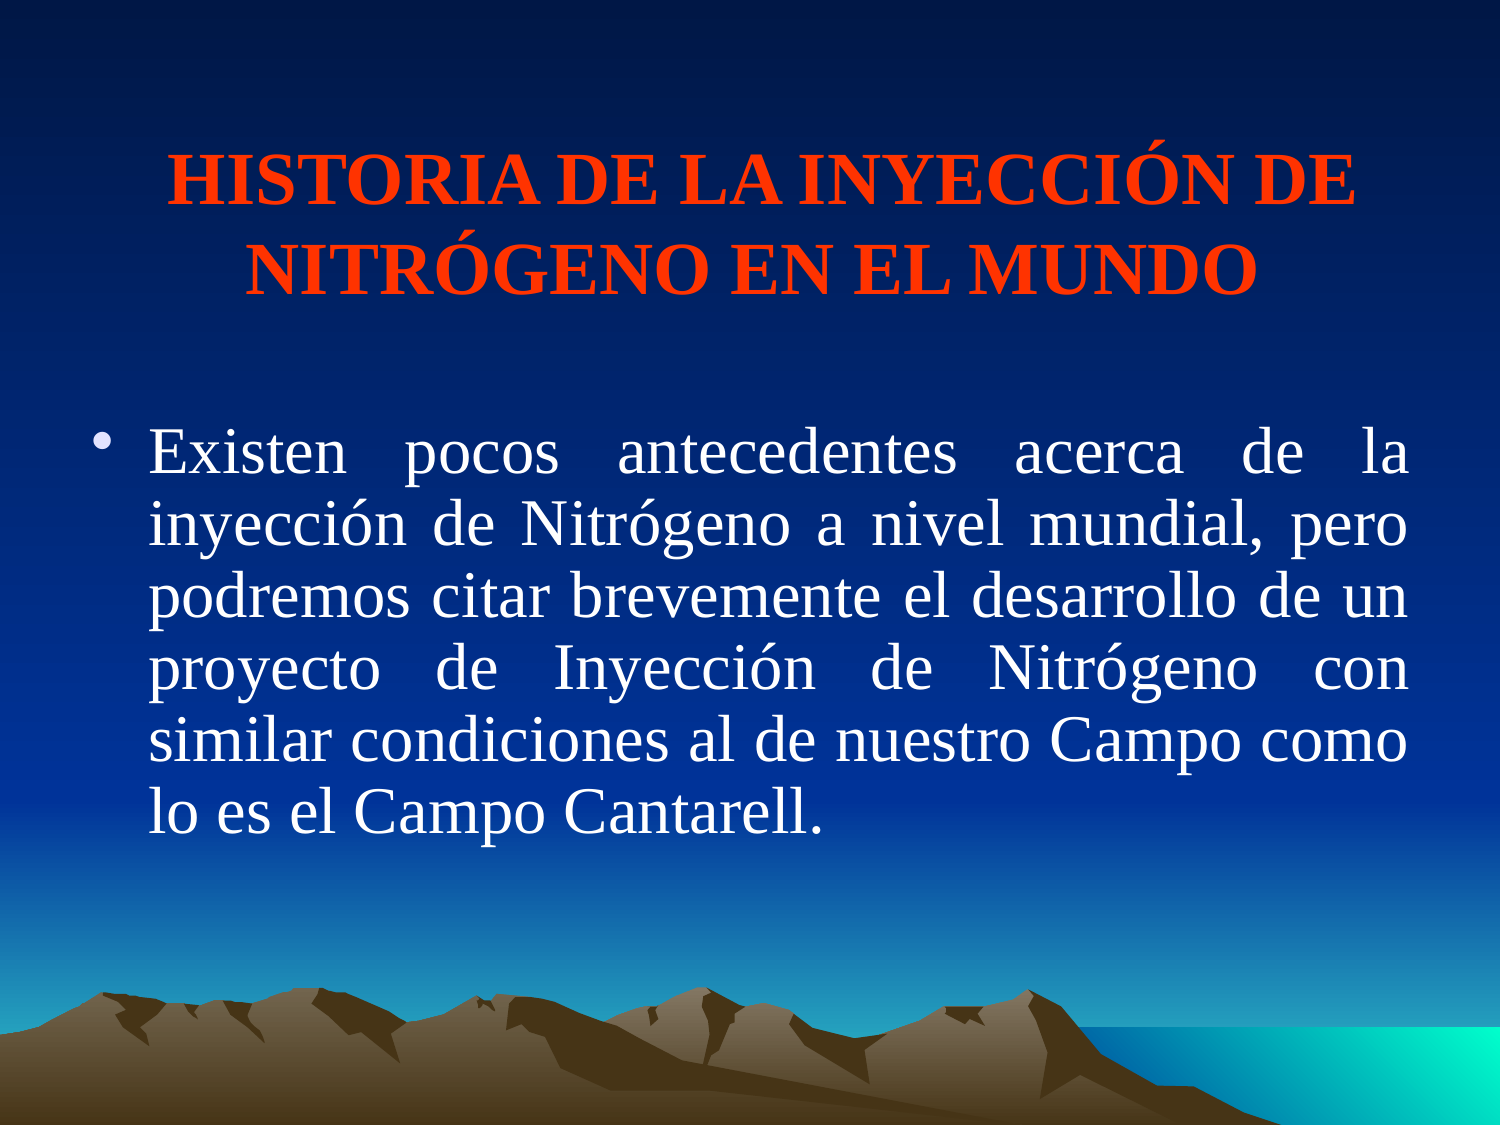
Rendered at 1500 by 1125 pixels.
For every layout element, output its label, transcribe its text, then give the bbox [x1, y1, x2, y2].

title HISTORIA DE LA INYECCIÓN DE NITRÓGENO EN EL MUNDO [88, 125, 1439, 314]
list Existen pocos antecedentes acerca de la inyección de Nitrógeno a nivel mundial, pero podremos citar brevemente el desarrollo de un proyecto de Inyección de Nitrógeno con similar condiciones al de nuestro Campo como lo es el Campo Cantarell. [76, 408, 1428, 863]
